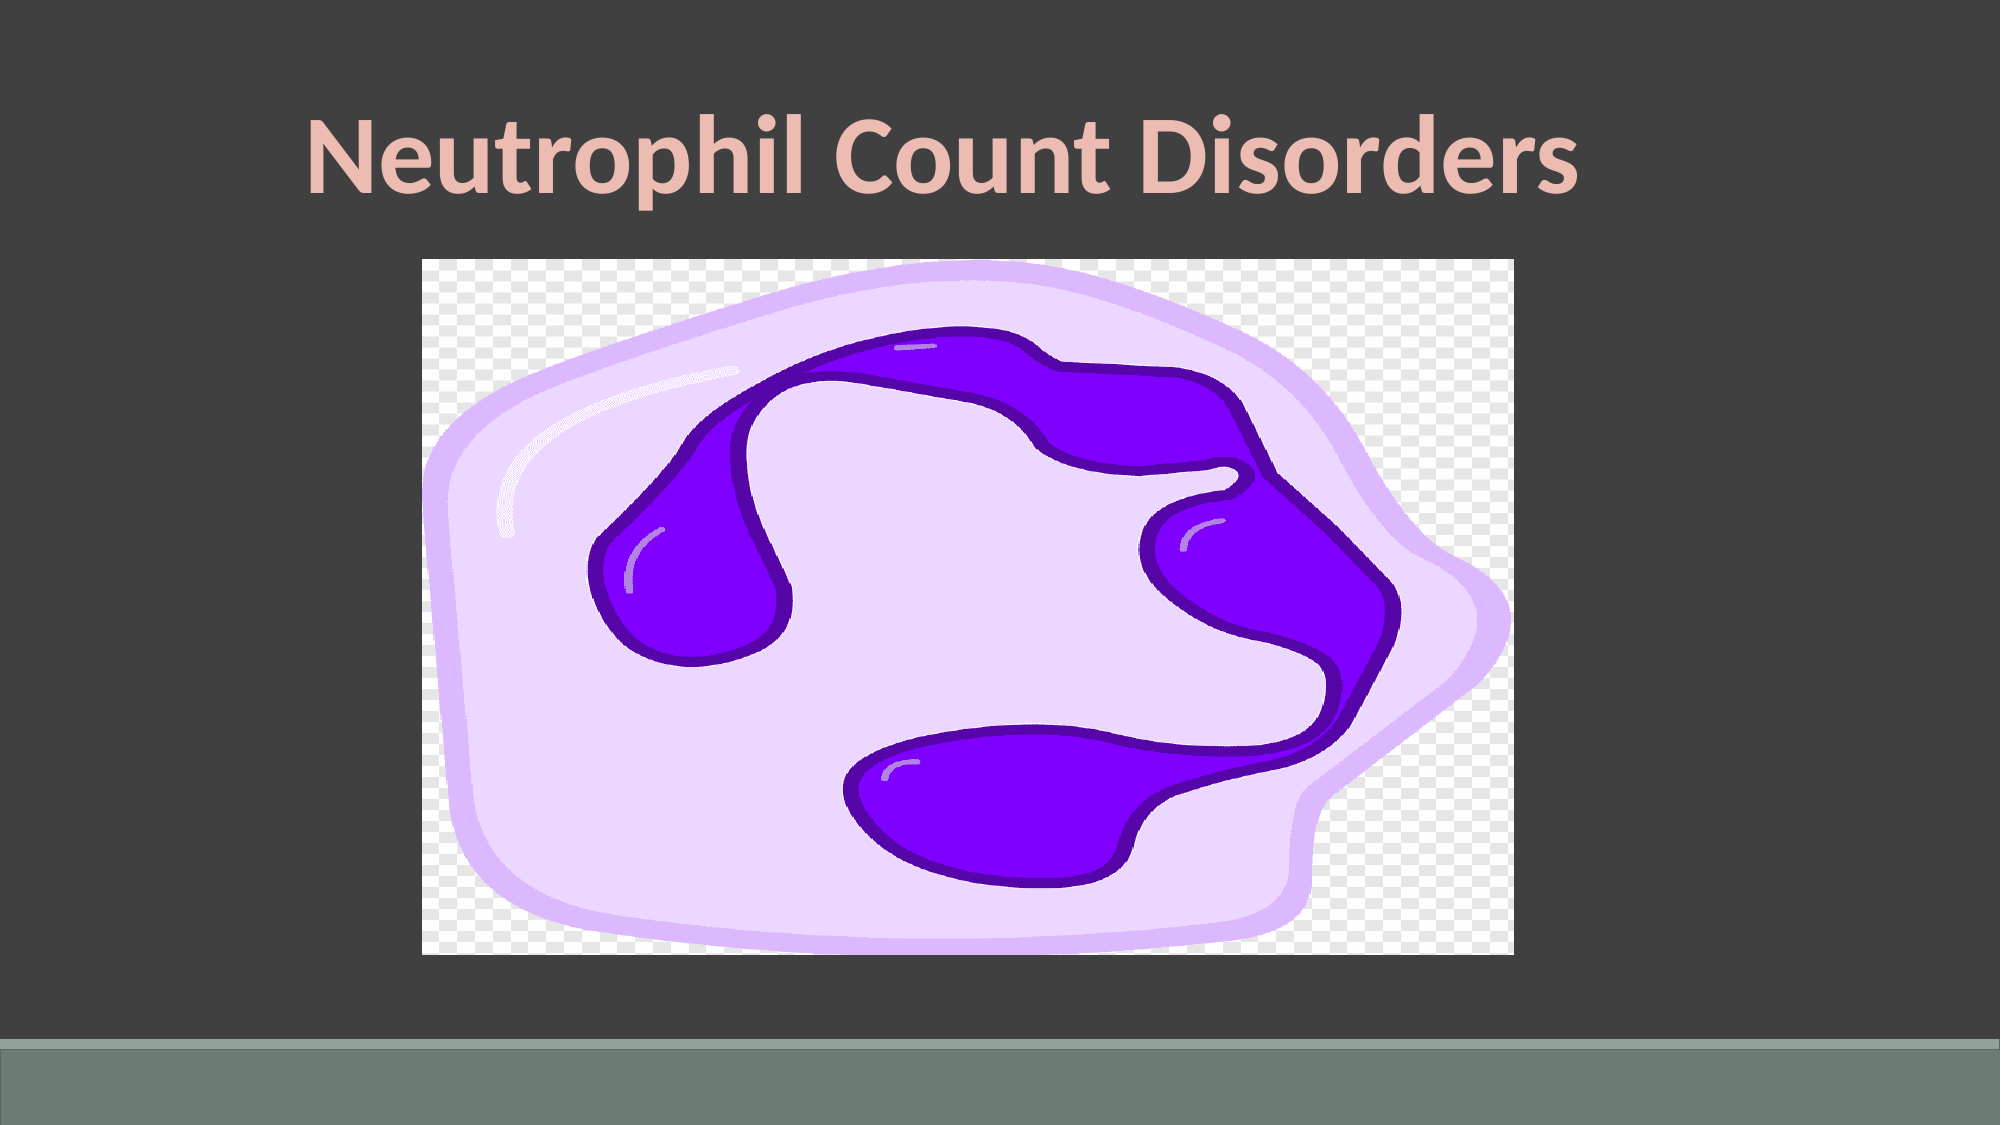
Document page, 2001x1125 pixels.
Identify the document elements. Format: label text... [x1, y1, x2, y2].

text_box Neutrophil Count Disorders [289, 73, 1598, 223]
picture [421, 258, 1515, 955]
